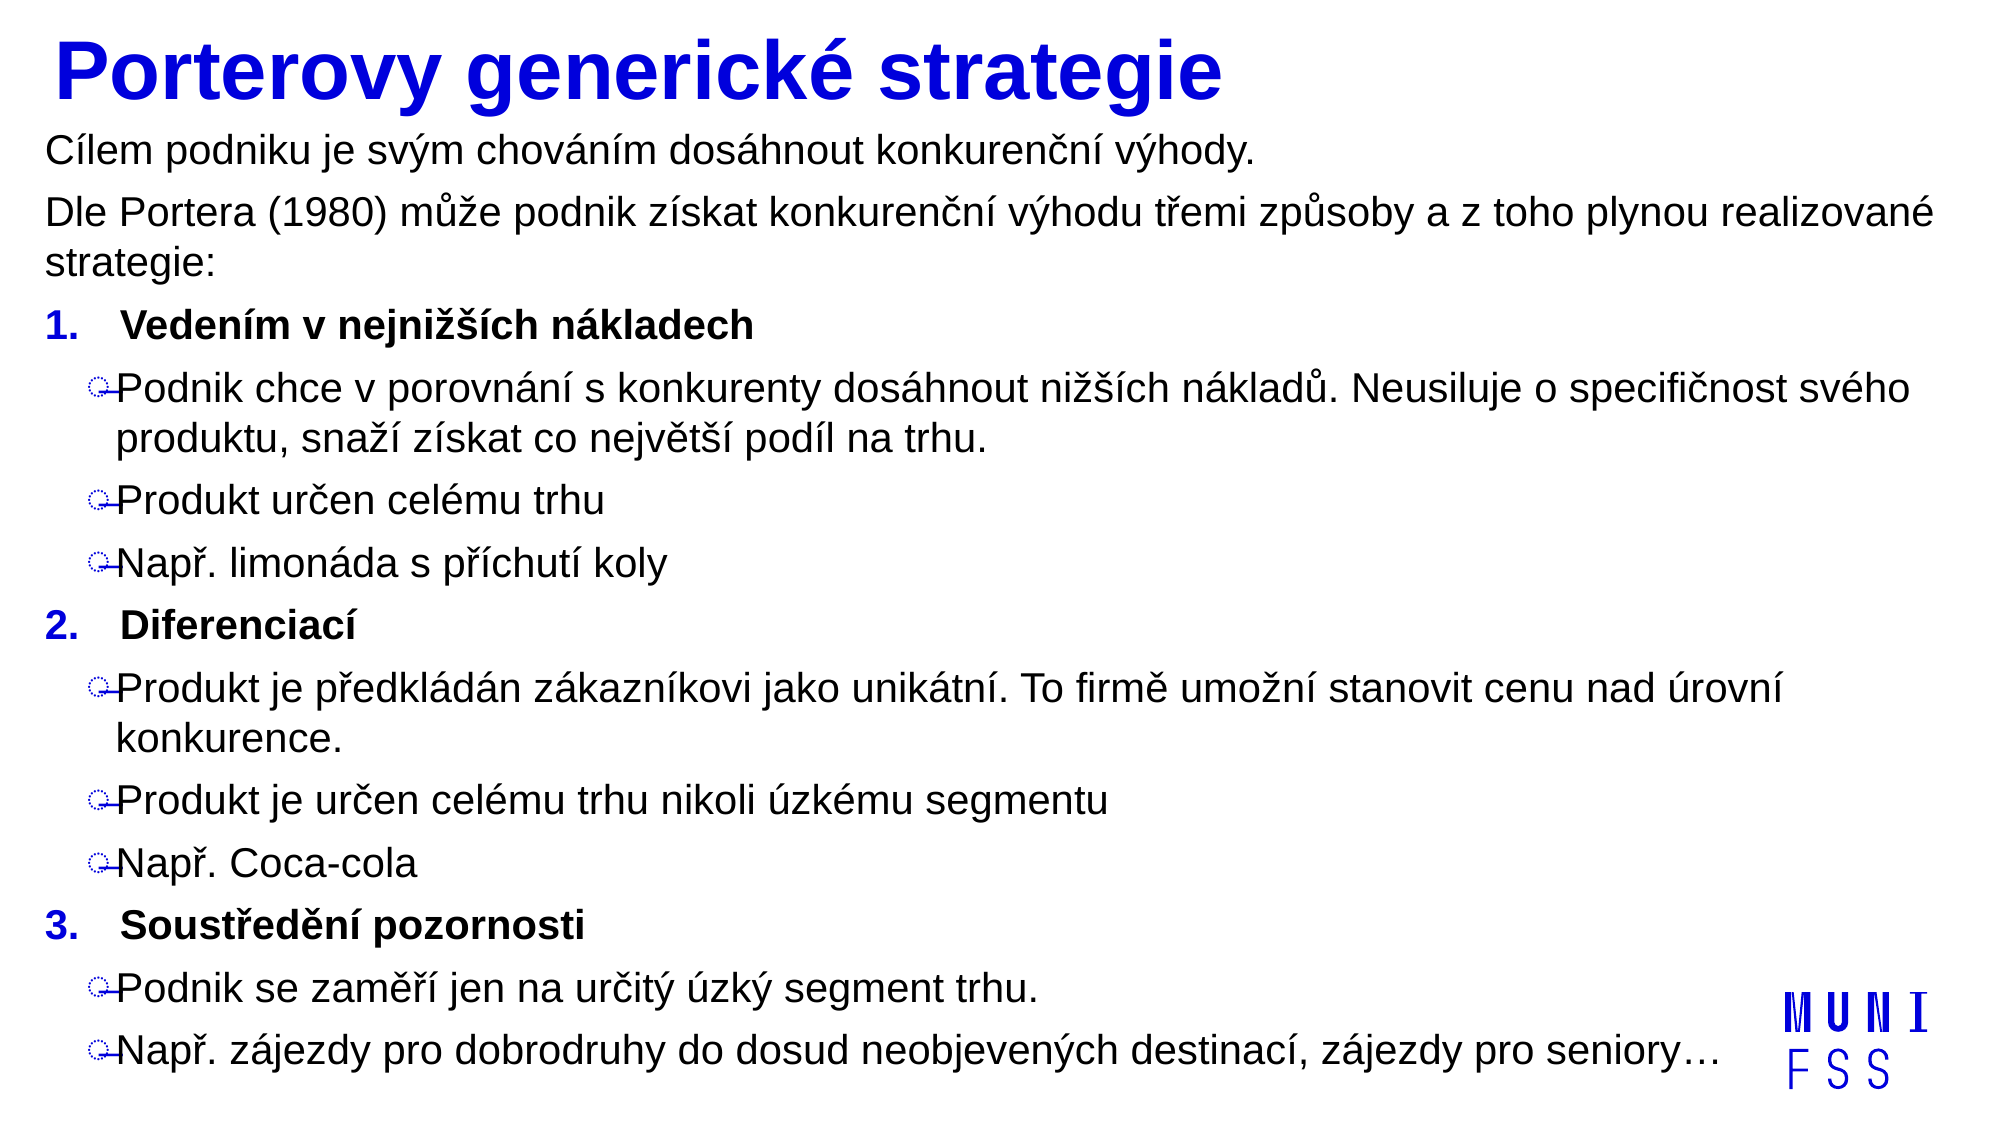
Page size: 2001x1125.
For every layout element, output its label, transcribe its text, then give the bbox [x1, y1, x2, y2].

title Porterovy generické strategie [54, 32, 1330, 122]
list Cílem podniku je svým chováním dosáhnout konkurenční výhody. Dle Portera (1980) může podnik získat konkurenční výhodu třemi způsoby a z toho plynou realizované strategie: Vedením v nejnižších nákladech Podnik chce v porovnání s konkurenty dosáhnout nižších nákladů. Neusiluje o specifičnost svého produktu, snaží získat co největší podíl na trhu. Produkt určen celému trhu Např. limonáda s příchutí koly Diferenciací Produkt je předkládán zákazníkovi jako unikátní. To firmě umožní stanovit cenu nad úrovní konkurence. Produkt je určen celému trhu nikoli úzkému segmentu Např. Coca-cola Soustředění pozornosti Podnik se zaměří jen na určitý úzký segment trhu. Např. zájezdy pro dobrodruhy do dosud neobjevených destinací, zájezdy pro seniory… [32, 122, 1965, 997]
